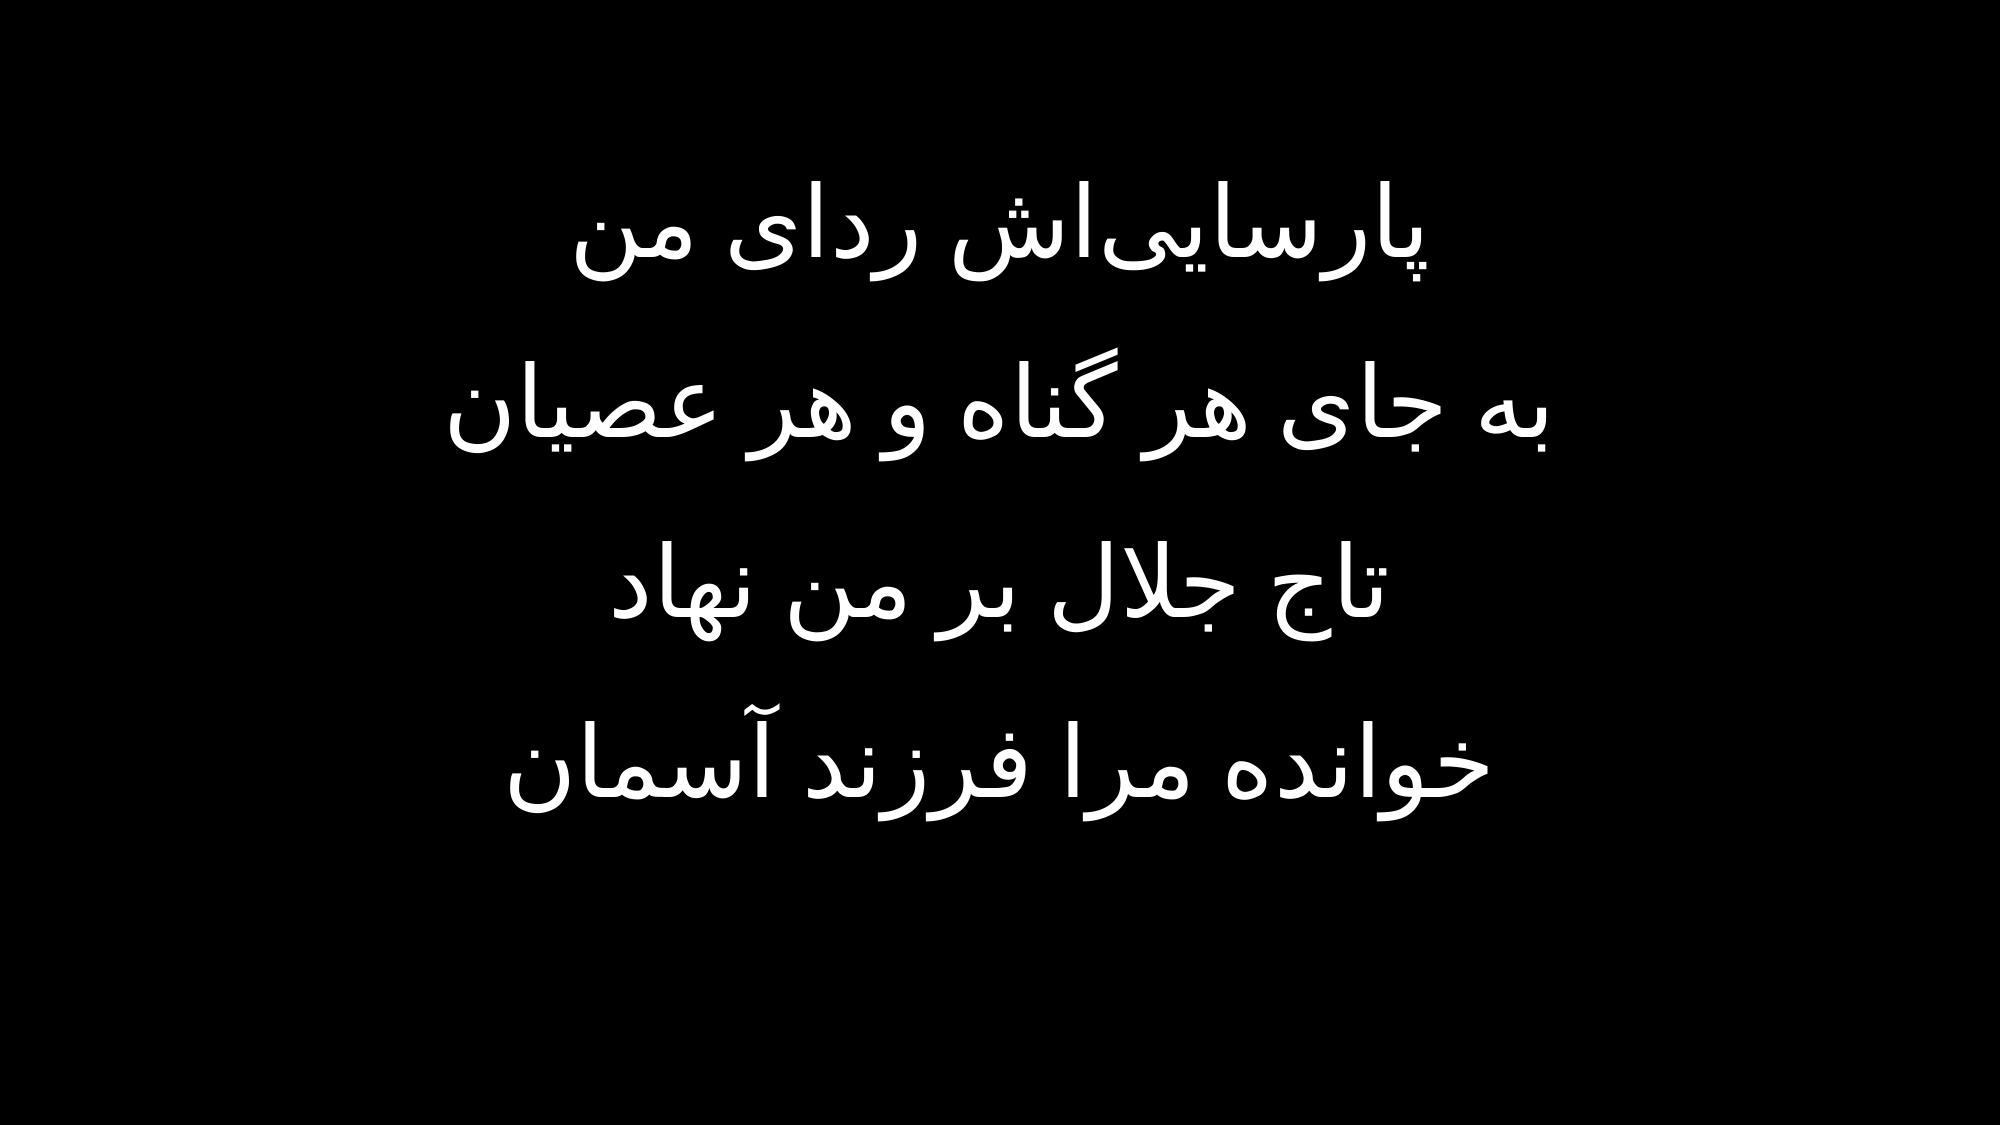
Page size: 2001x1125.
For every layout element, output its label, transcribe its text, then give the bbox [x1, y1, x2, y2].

text_box پارسایی‌اش ردای من به جای هر گناه و هر عصیان تاج جلال بر من نهاد خوانده مرا فرزند آسمان [0, 0, 2000, 825]
